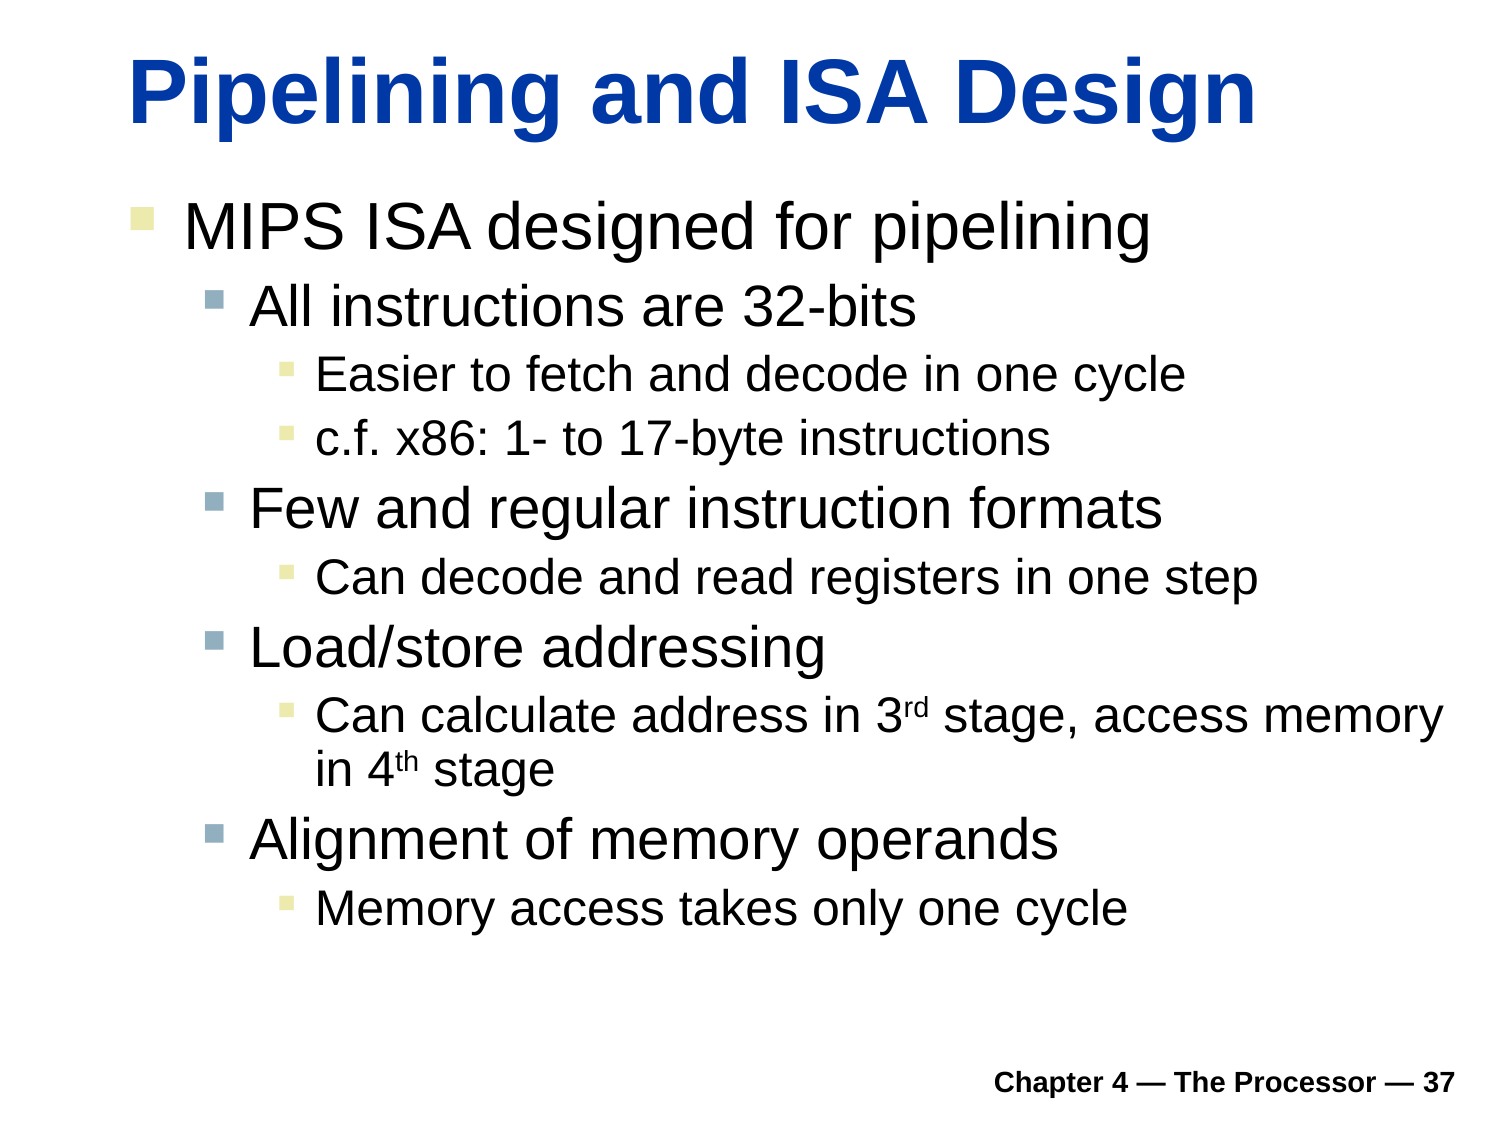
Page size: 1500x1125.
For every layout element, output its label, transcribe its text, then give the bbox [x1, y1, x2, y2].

footer Chapter 4 — The Processor — 37 [277, 1046, 1471, 1106]
list MIPS ISA designed for pipelining All instructions are 32-bits Easier to fetch and decode in one cycle c.f. x86: 1- to 17-byte instructions Few and regular instruction formats Can decode and read registers in one step Load/store addressing Can calculate address in 3rd stage, access memory in 4th stage Alignment of memory operands Memory access takes only one cycle [112, 184, 1469, 1024]
title Pipelining and ISA Design [112, 23, 1468, 149]
